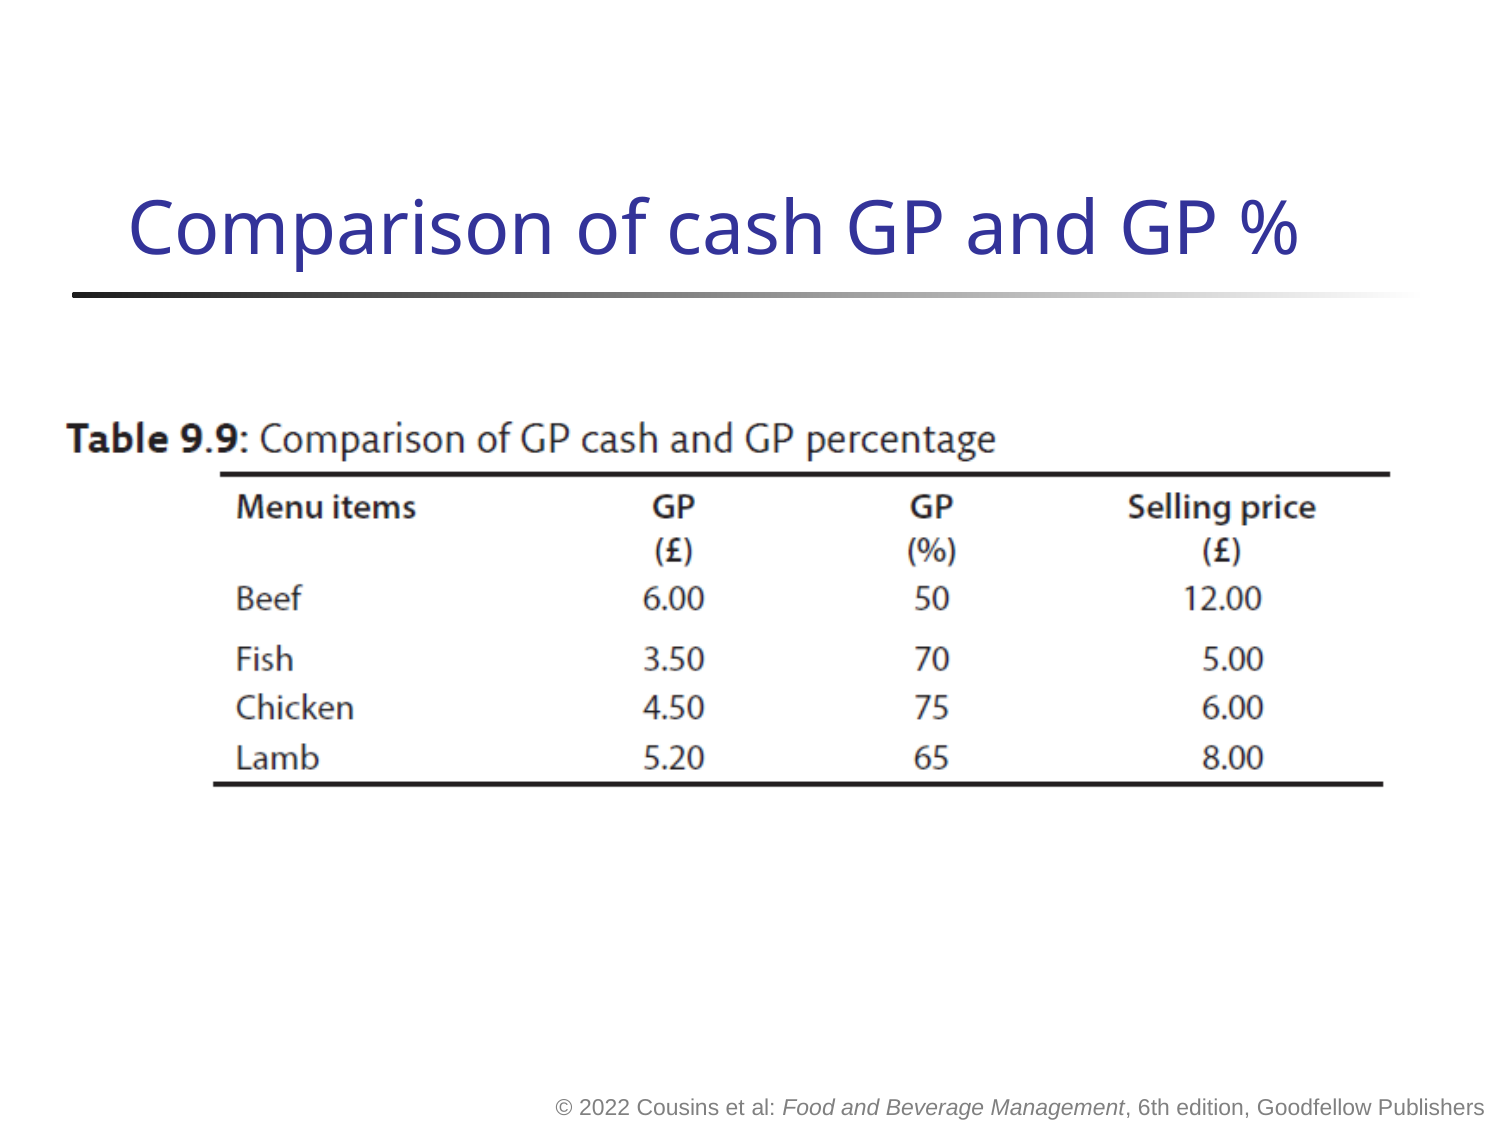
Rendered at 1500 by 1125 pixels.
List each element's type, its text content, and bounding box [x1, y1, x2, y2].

picture [52, 408, 1406, 801]
title Comparison of cash GP and GP % [112, 90, 1391, 278]
